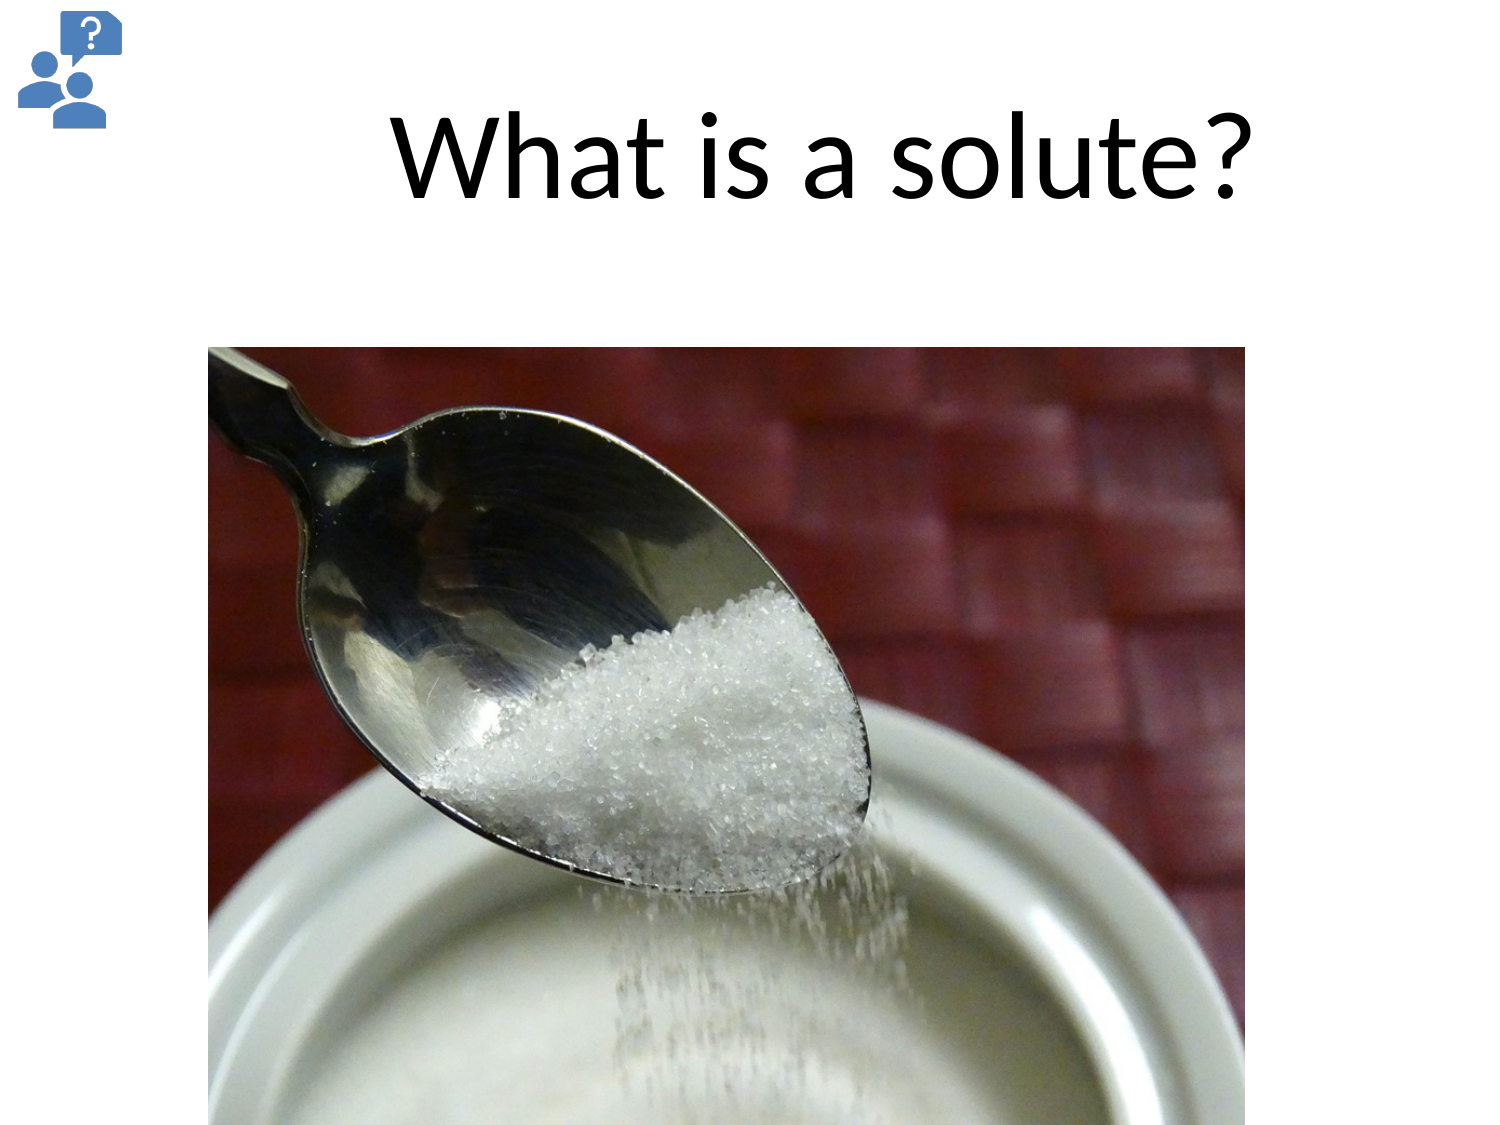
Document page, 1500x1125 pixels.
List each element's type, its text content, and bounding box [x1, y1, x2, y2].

text_box [0, 0, 140, 140]
text_box What is a solute? [149, 66, 1500, 232]
picture [208, 347, 1246, 1125]
